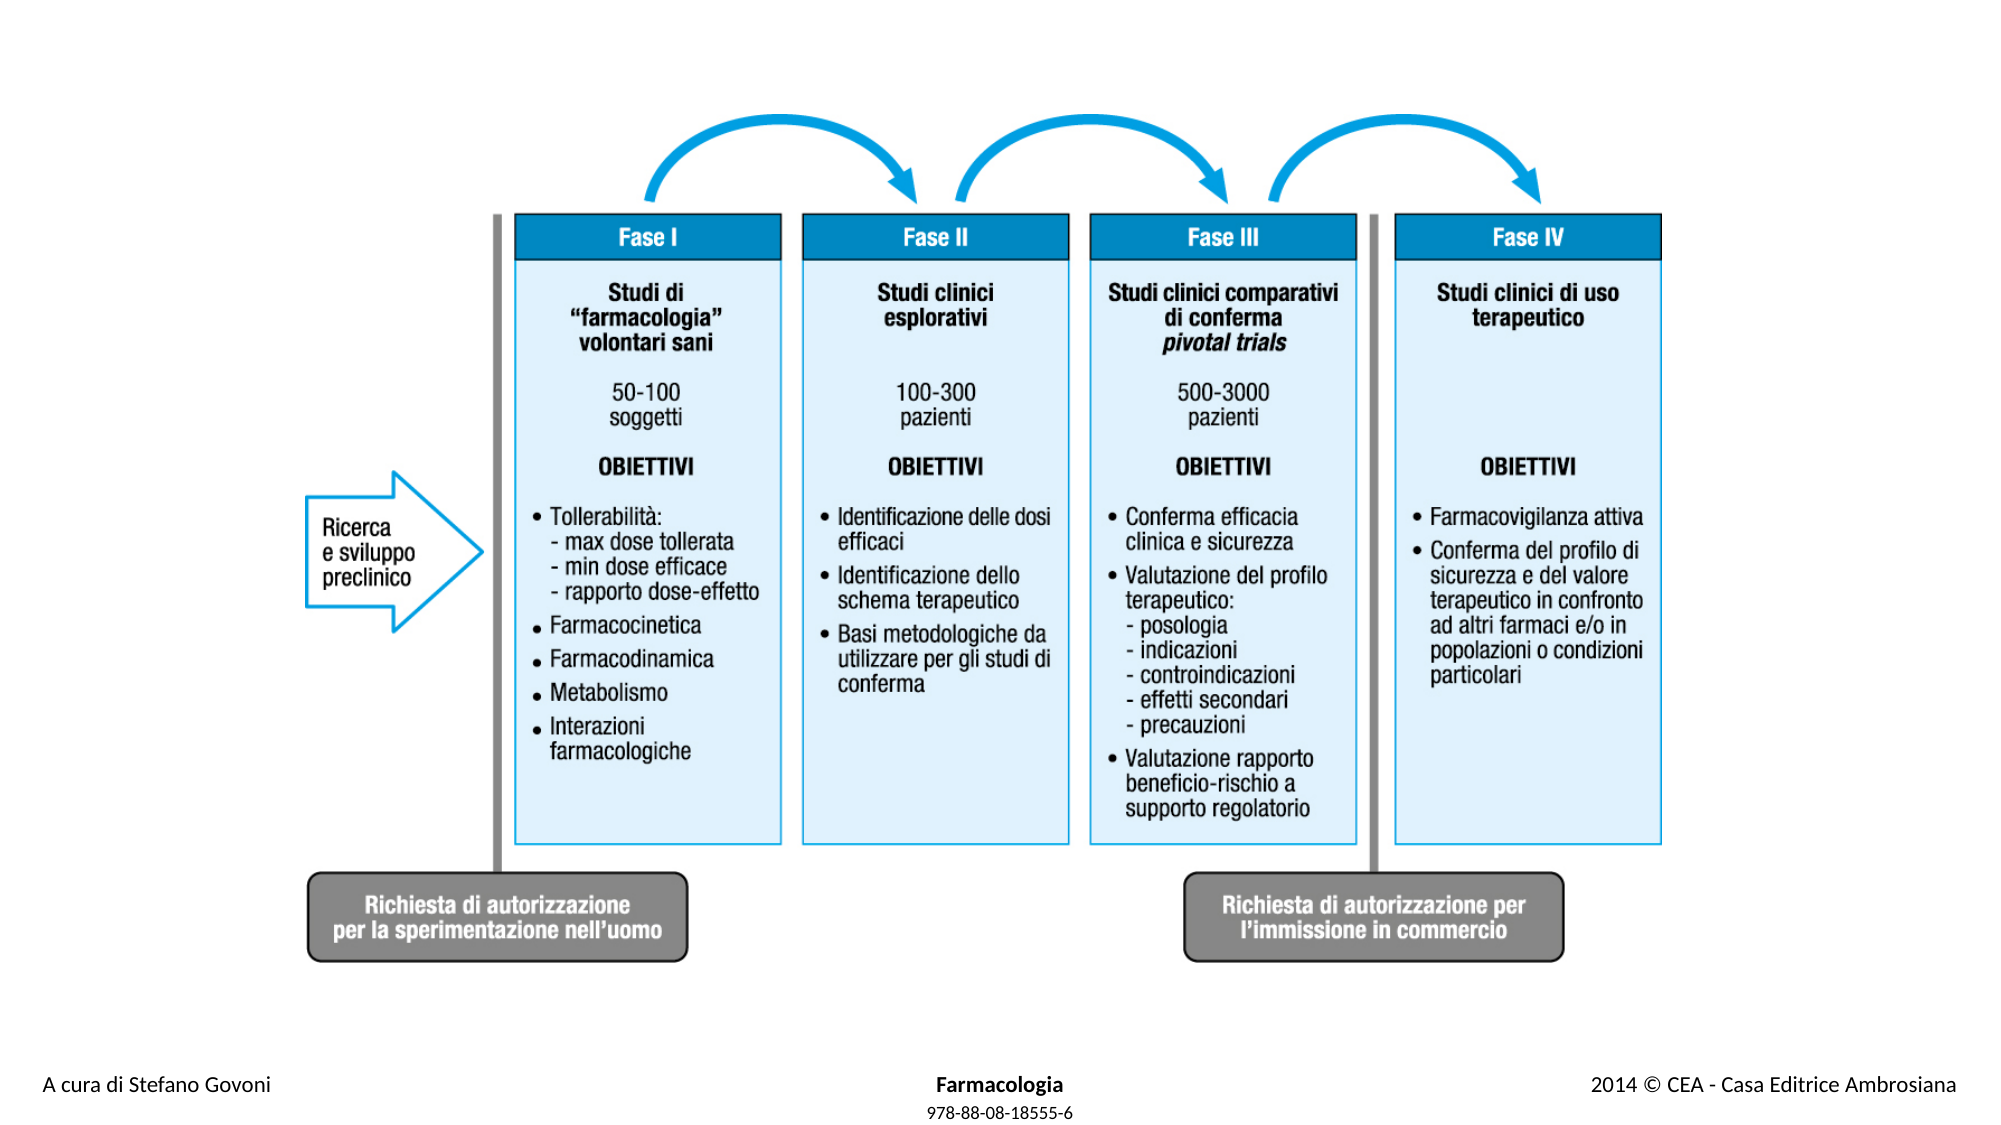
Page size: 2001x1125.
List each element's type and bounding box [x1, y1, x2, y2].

picture [304, 114, 1662, 963]
picture [309, 477, 478, 626]
picture [1495, 228, 1504, 246]
picture [1546, 228, 1563, 246]
picture [1505, 232, 1537, 246]
